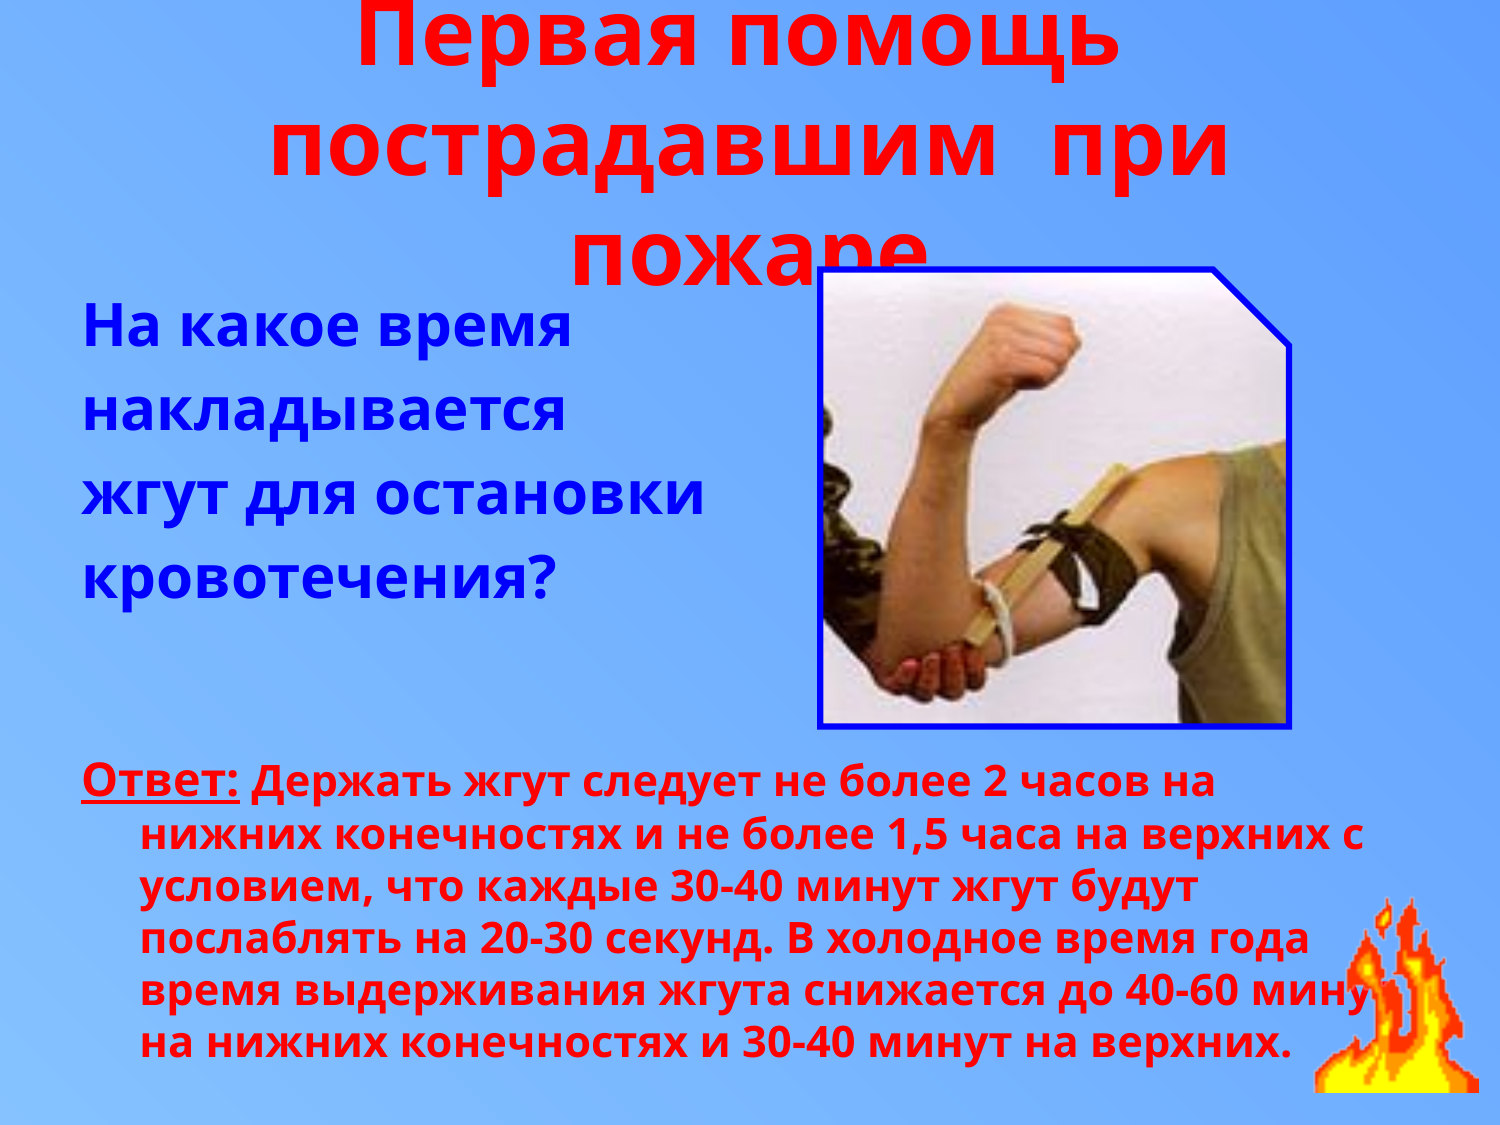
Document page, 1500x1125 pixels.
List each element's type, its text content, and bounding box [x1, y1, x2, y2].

list На какое время накладывается жгут для остановки кровотечения? Ответ: Держать жгут следует не более 2 часов на нижних конечностях и не более 1,5 часа на верхних с условием, что каждые 30-40 минут жгут будут послаблять на 20-30 секунд. В холодное время года время выдерживания жгута снижается до 40-60 минут на нижних конечностях и 30-40 минут на верхних. [46, 278, 1425, 1090]
picture [820, 269, 1290, 727]
title Первая помощь пострадавшим при пожаре [75, 45, 1425, 233]
picture [1312, 866, 1479, 1094]
